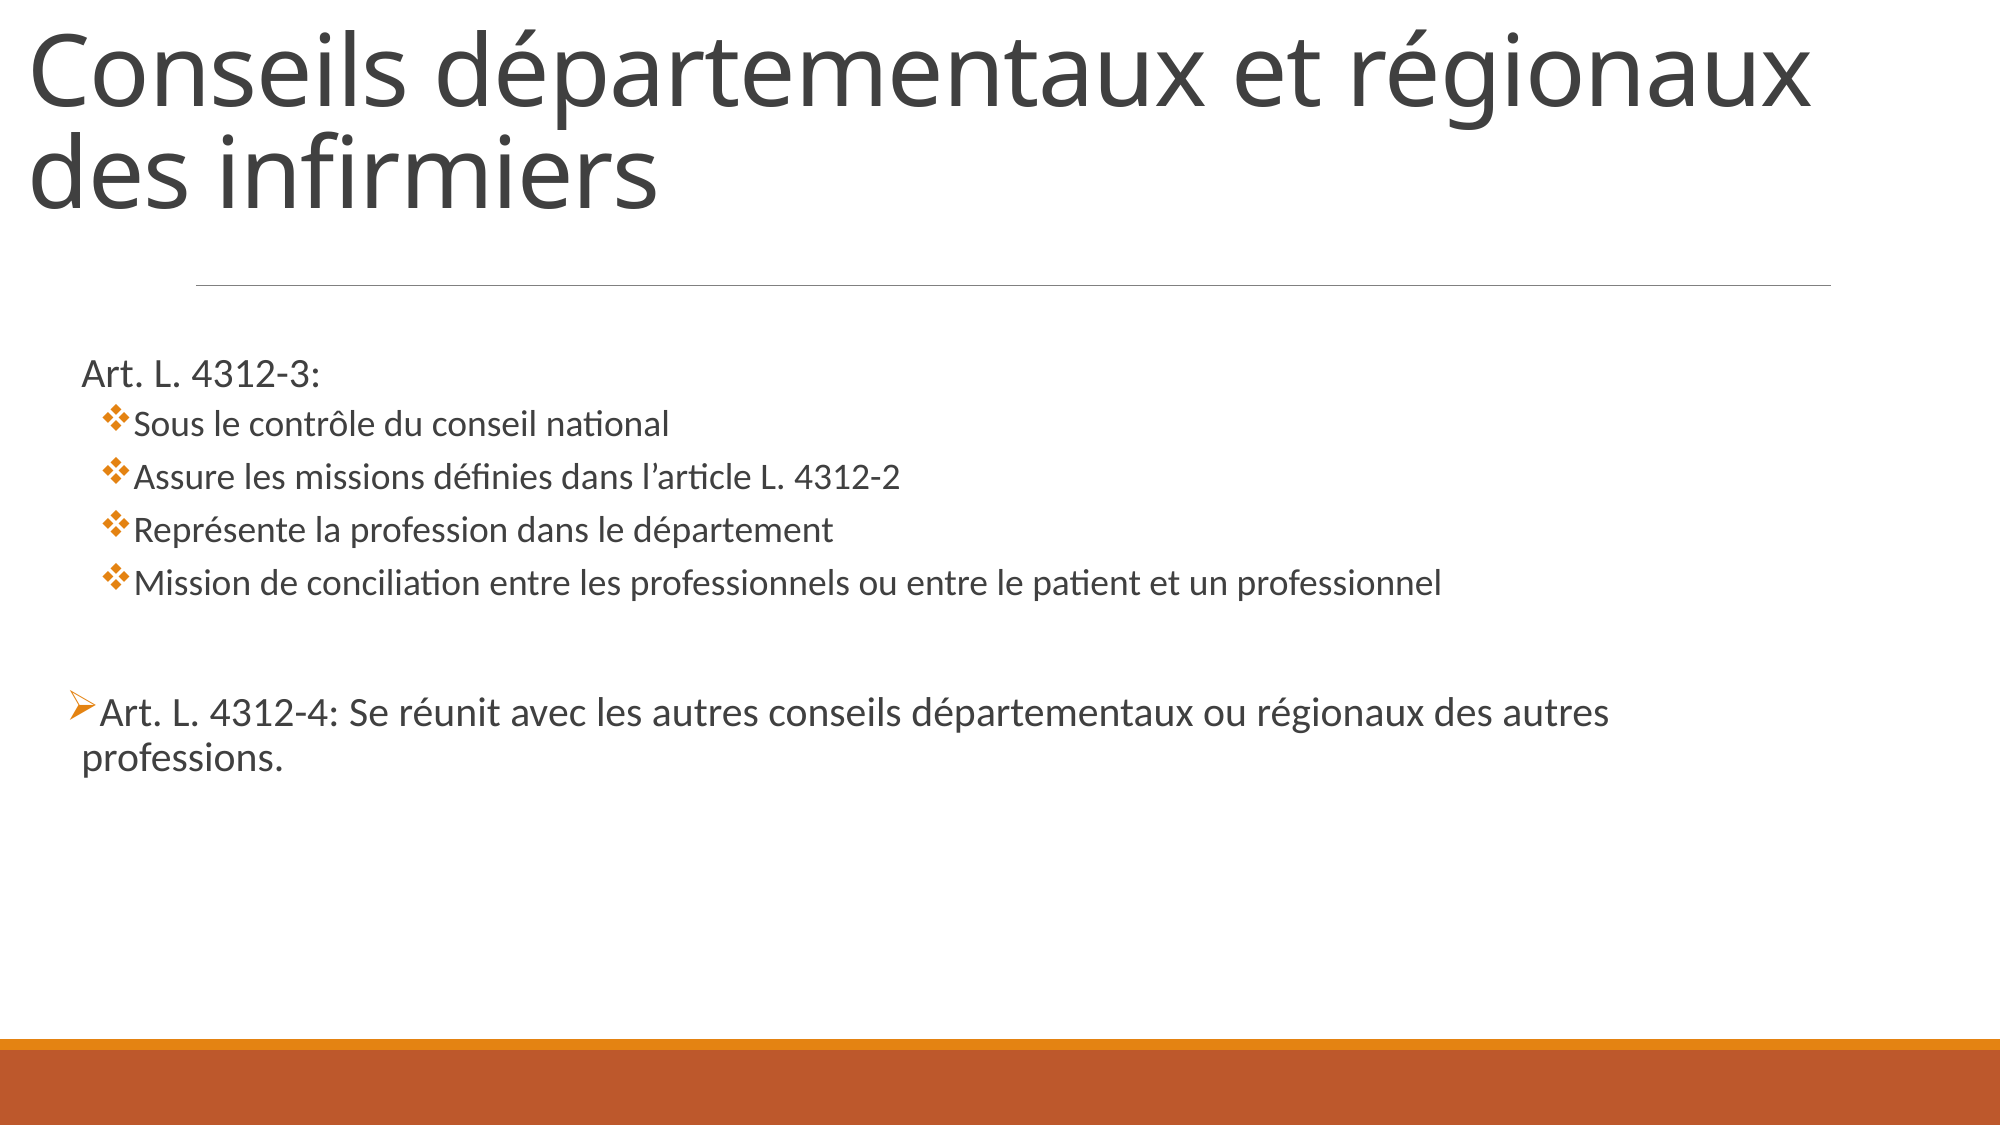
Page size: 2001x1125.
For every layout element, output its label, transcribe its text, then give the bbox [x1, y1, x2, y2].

list Art. L. 4312-3: Sous le contrôle du conseil national Assure les missions définies dans l’article L. 4312-2 Représente la profession dans le département Mission de conciliation entre les professionnels ou entre le patient et un professionnel Art. L. 4312-4: Se réunit avec les autres conseils départementaux ou régionaux des autres professions. [66, 343, 1791, 937]
title Conseils départementaux et régionaux des infirmiers [12, 0, 1837, 237]
